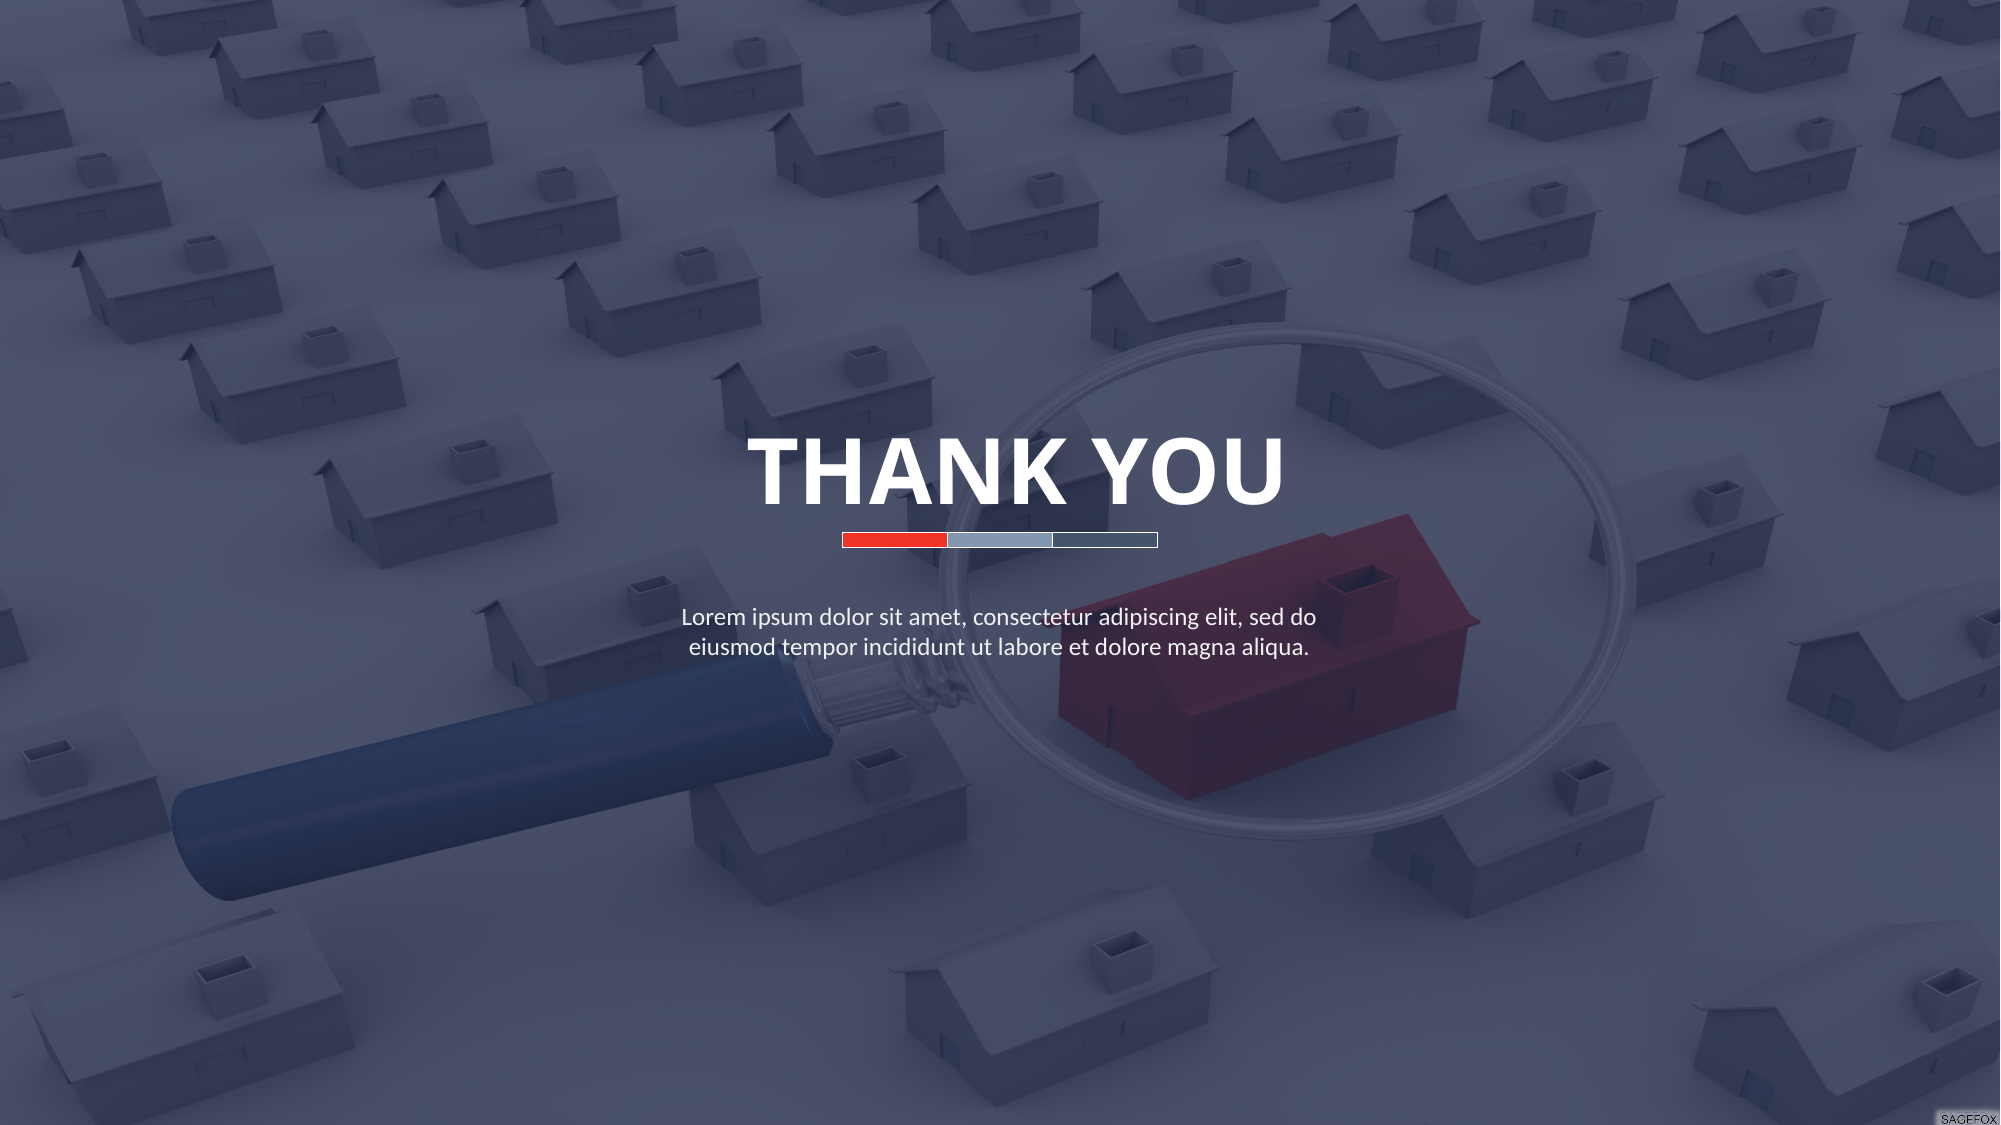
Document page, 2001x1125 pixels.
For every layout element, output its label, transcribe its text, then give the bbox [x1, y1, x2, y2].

picture [1938, 1114, 1999, 1125]
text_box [842, 532, 1158, 548]
text_box Lorem ipsum dolor sit amet, consectetur adipiscing elit, sed do eiusmod tempor incididunt ut labore et dolore magna aliqua. [660, 593, 1340, 668]
text_box THANK YOU [565, 405, 1470, 531]
